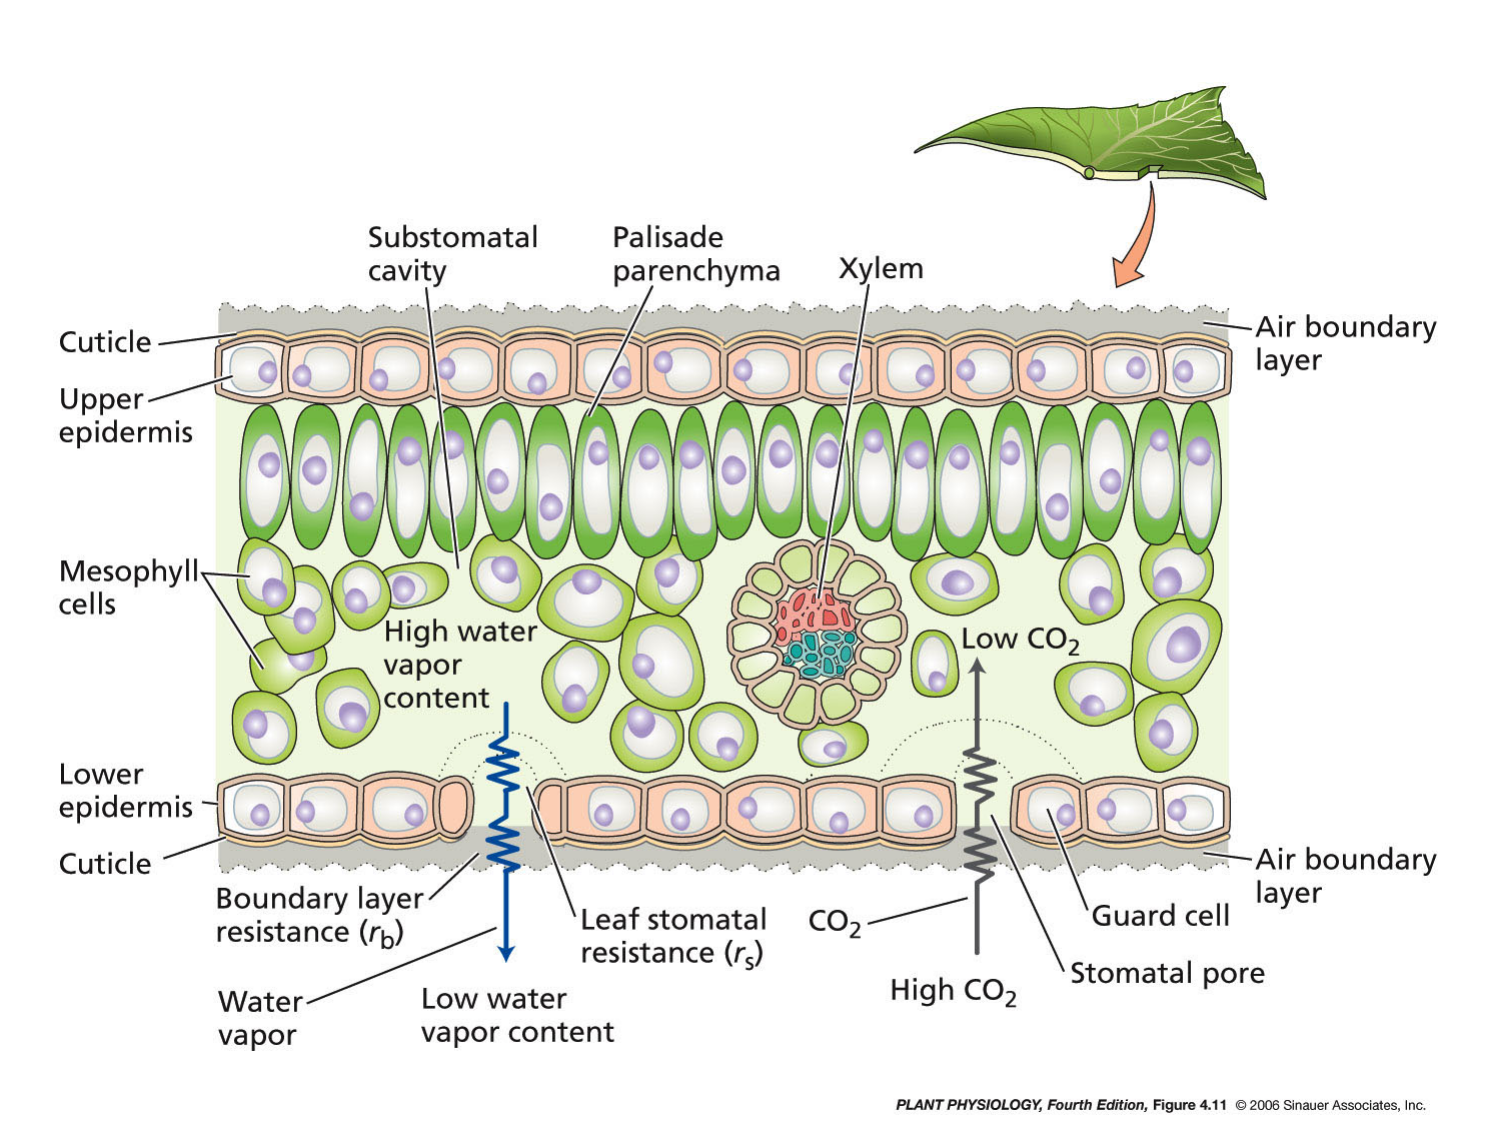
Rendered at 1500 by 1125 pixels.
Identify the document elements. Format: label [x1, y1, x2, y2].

picture [45, 74, 1446, 1125]
